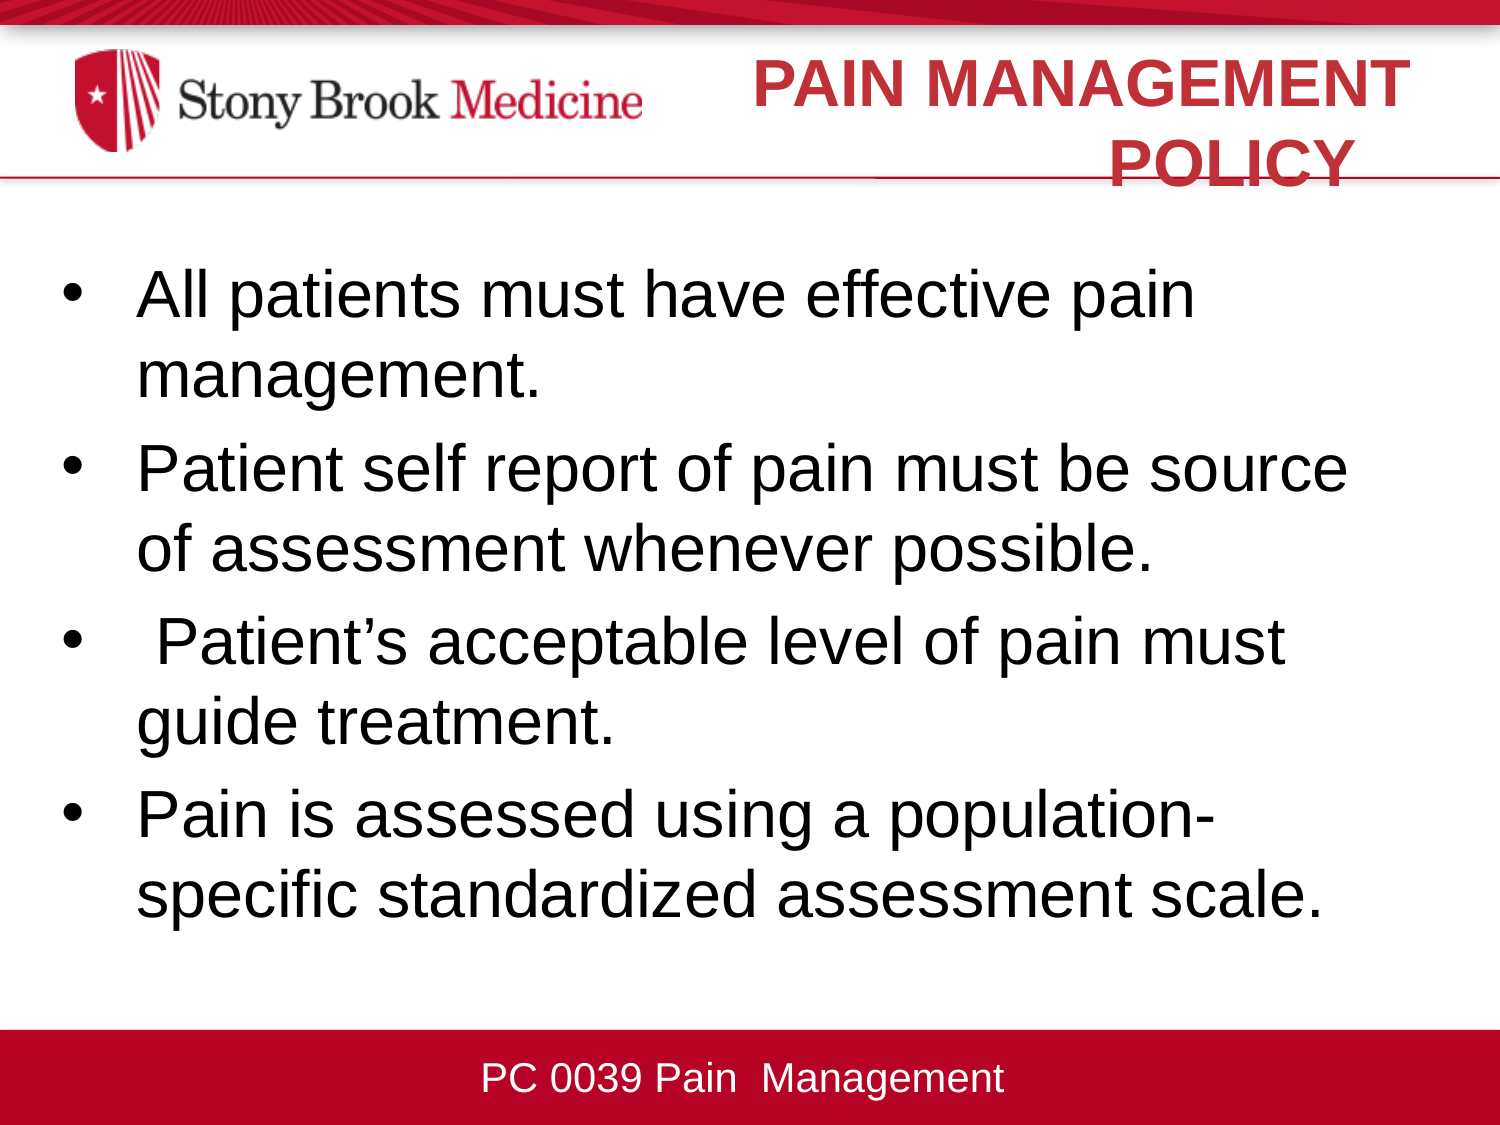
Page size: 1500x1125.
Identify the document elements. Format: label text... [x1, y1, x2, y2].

list PAIN MANAGEMENT POLICY [634, 31, 1412, 139]
list All patients must have effective pain management. Patient self report of pain must be source of assessment whenever possible. Patient’s acceptable level of pain must guide treatment. Pain is assessed using a population-specific standardized assessment scale. [61, 183, 1412, 1011]
list PC 0039 Pain Management [0, 1043, 1500, 1125]
picture [0, 0, 1500, 25]
